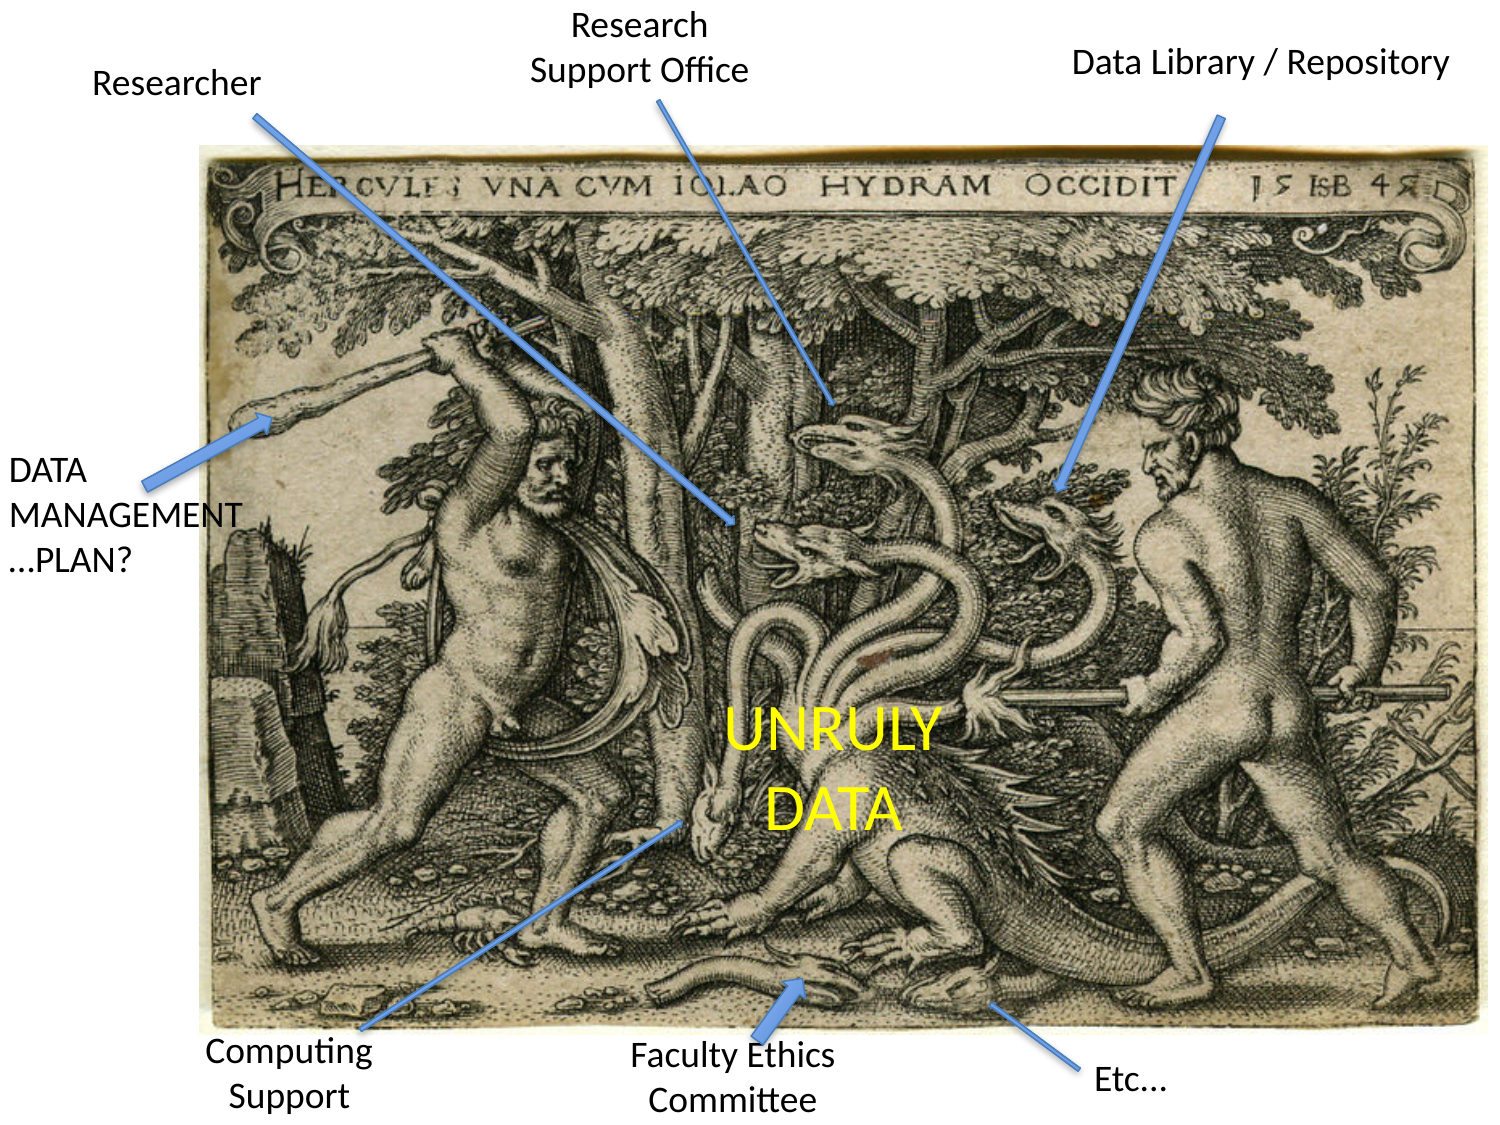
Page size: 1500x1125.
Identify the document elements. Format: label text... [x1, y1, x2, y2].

text_box [252, 112, 294, 144]
text_box Faculty Ethics Committee [594, 1043, 872, 1125]
text_box DATA MANAGEMENT …PLAN? [0, 437, 194, 588]
text_box Computing Support [180, 1018, 399, 1123]
text_box [1038, 1043, 1081, 1072]
text_box Research Support Office [511, 0, 769, 98]
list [199, 145, 1488, 1035]
text_box Data Library / Repository [1057, 29, 1466, 90]
text_box Researcher [77, 50, 277, 111]
text_box [655, 99, 687, 144]
text_box Etc... [1079, 1046, 1184, 1106]
text_box [1203, 114, 1226, 144]
text_box [141, 452, 194, 493]
